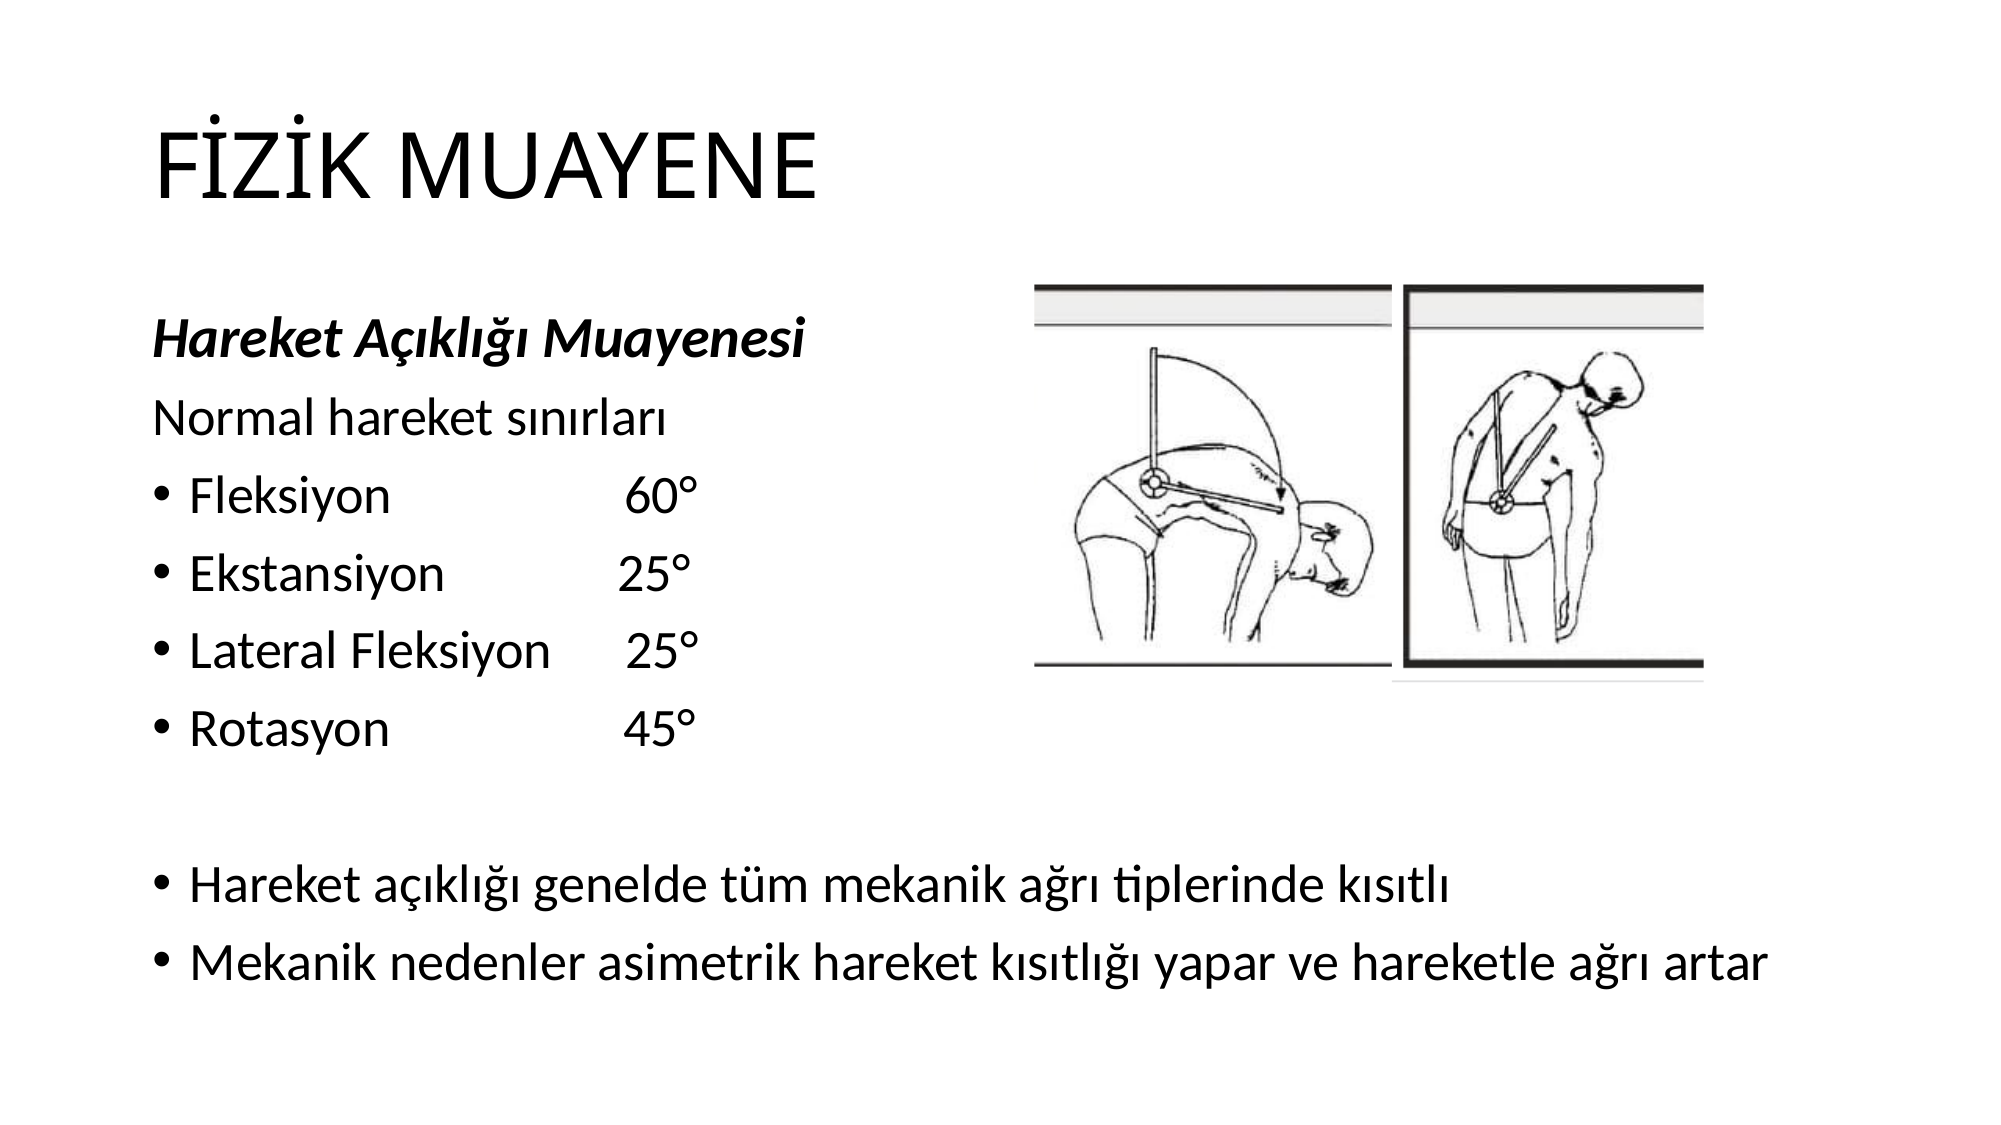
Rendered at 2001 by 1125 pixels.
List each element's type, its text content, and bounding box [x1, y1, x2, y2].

list Hareket Açıklığı Muayenesi Normal hareket sınırları Fleksiyon 60° Ekstansiyon 25° Lateral Fleksiyon 25° Rotasyon 45° Hareket açıklığı genelde tüm mekanik ağrı tiplerinde kısıtlı Mekanik nedenler asimetrik hareket kısıtlığı yapar ve hareketle ağrı artar [137, 299, 1863, 1014]
title FİZİK MUAYENE [137, 59, 1863, 278]
picture [1034, 277, 1704, 692]
